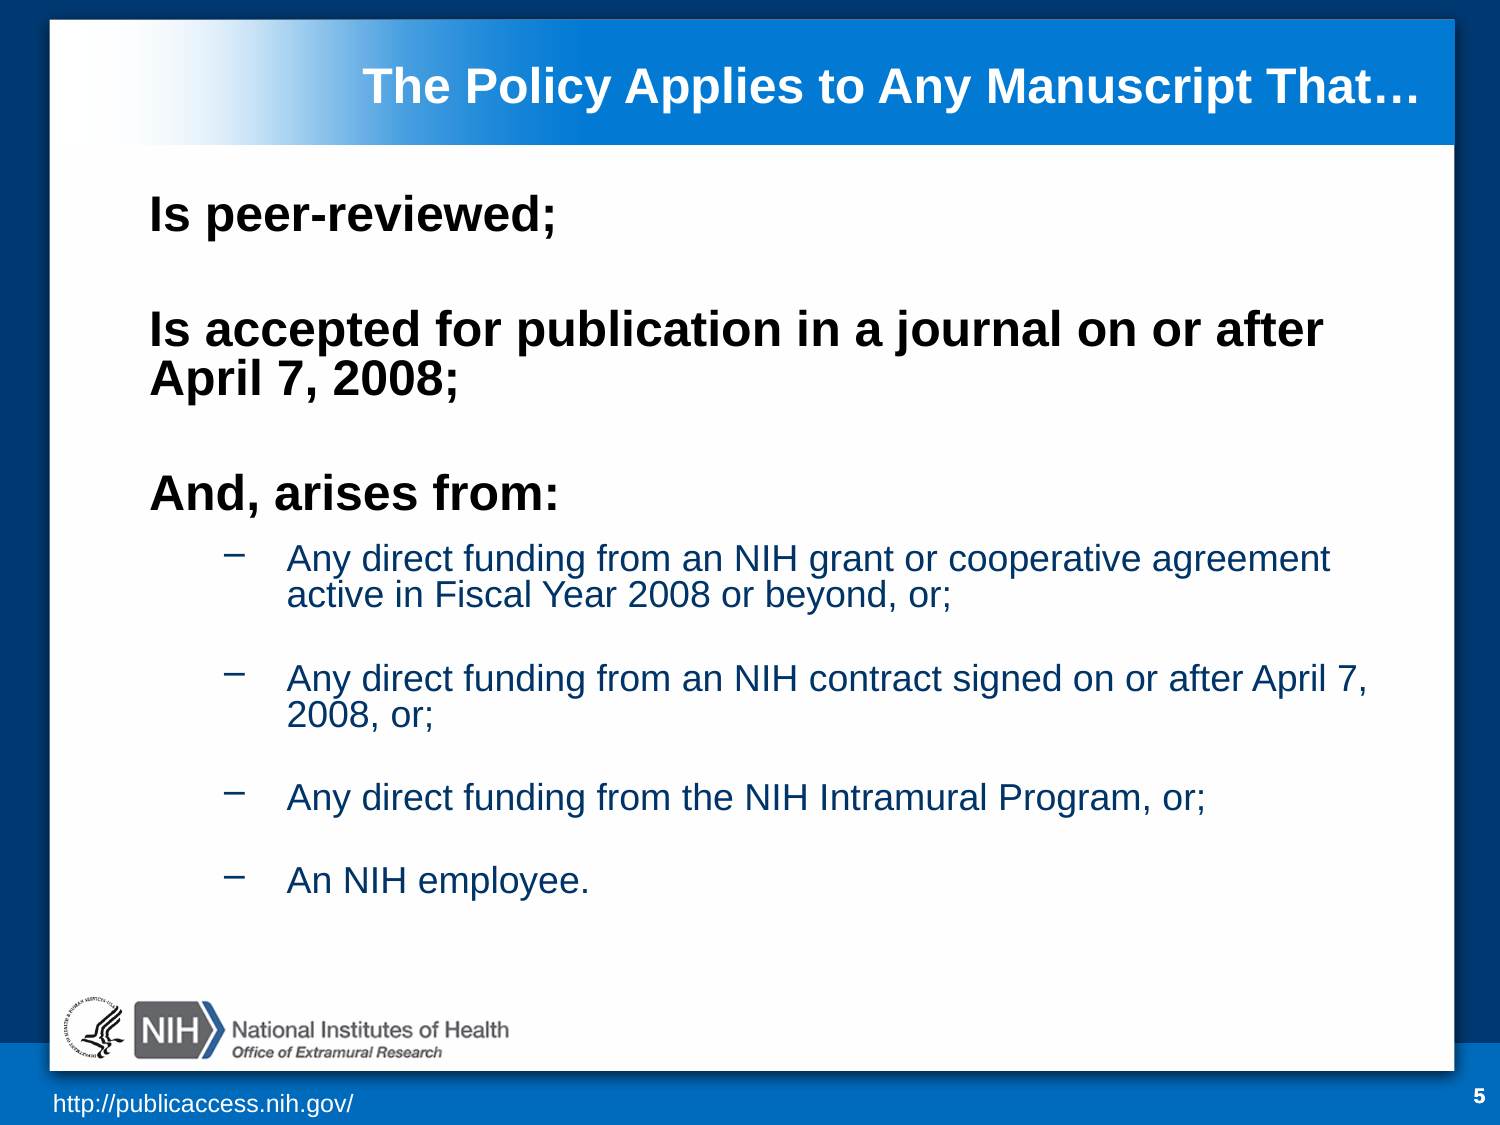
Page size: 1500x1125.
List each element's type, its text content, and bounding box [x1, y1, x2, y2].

list Is peer-reviewed; Is accepted for publication in a journal on or after April 7, 2008; And, arises from: Any direct funding from an NIH grant or cooperative agreement active in Fiscal Year 2008 or beyond, or; Any direct funding from an NIH contract signed on or after April 7, 2008, or; Any direct funding from the NIH Intramural Program, or; An NIH employee. [134, 185, 1409, 844]
picture [0, 0, 1500, 1125]
title The Policy Applies to Any Manuscript That… [150, 37, 1438, 130]
text_box 5 [1274, 1074, 1500, 1101]
